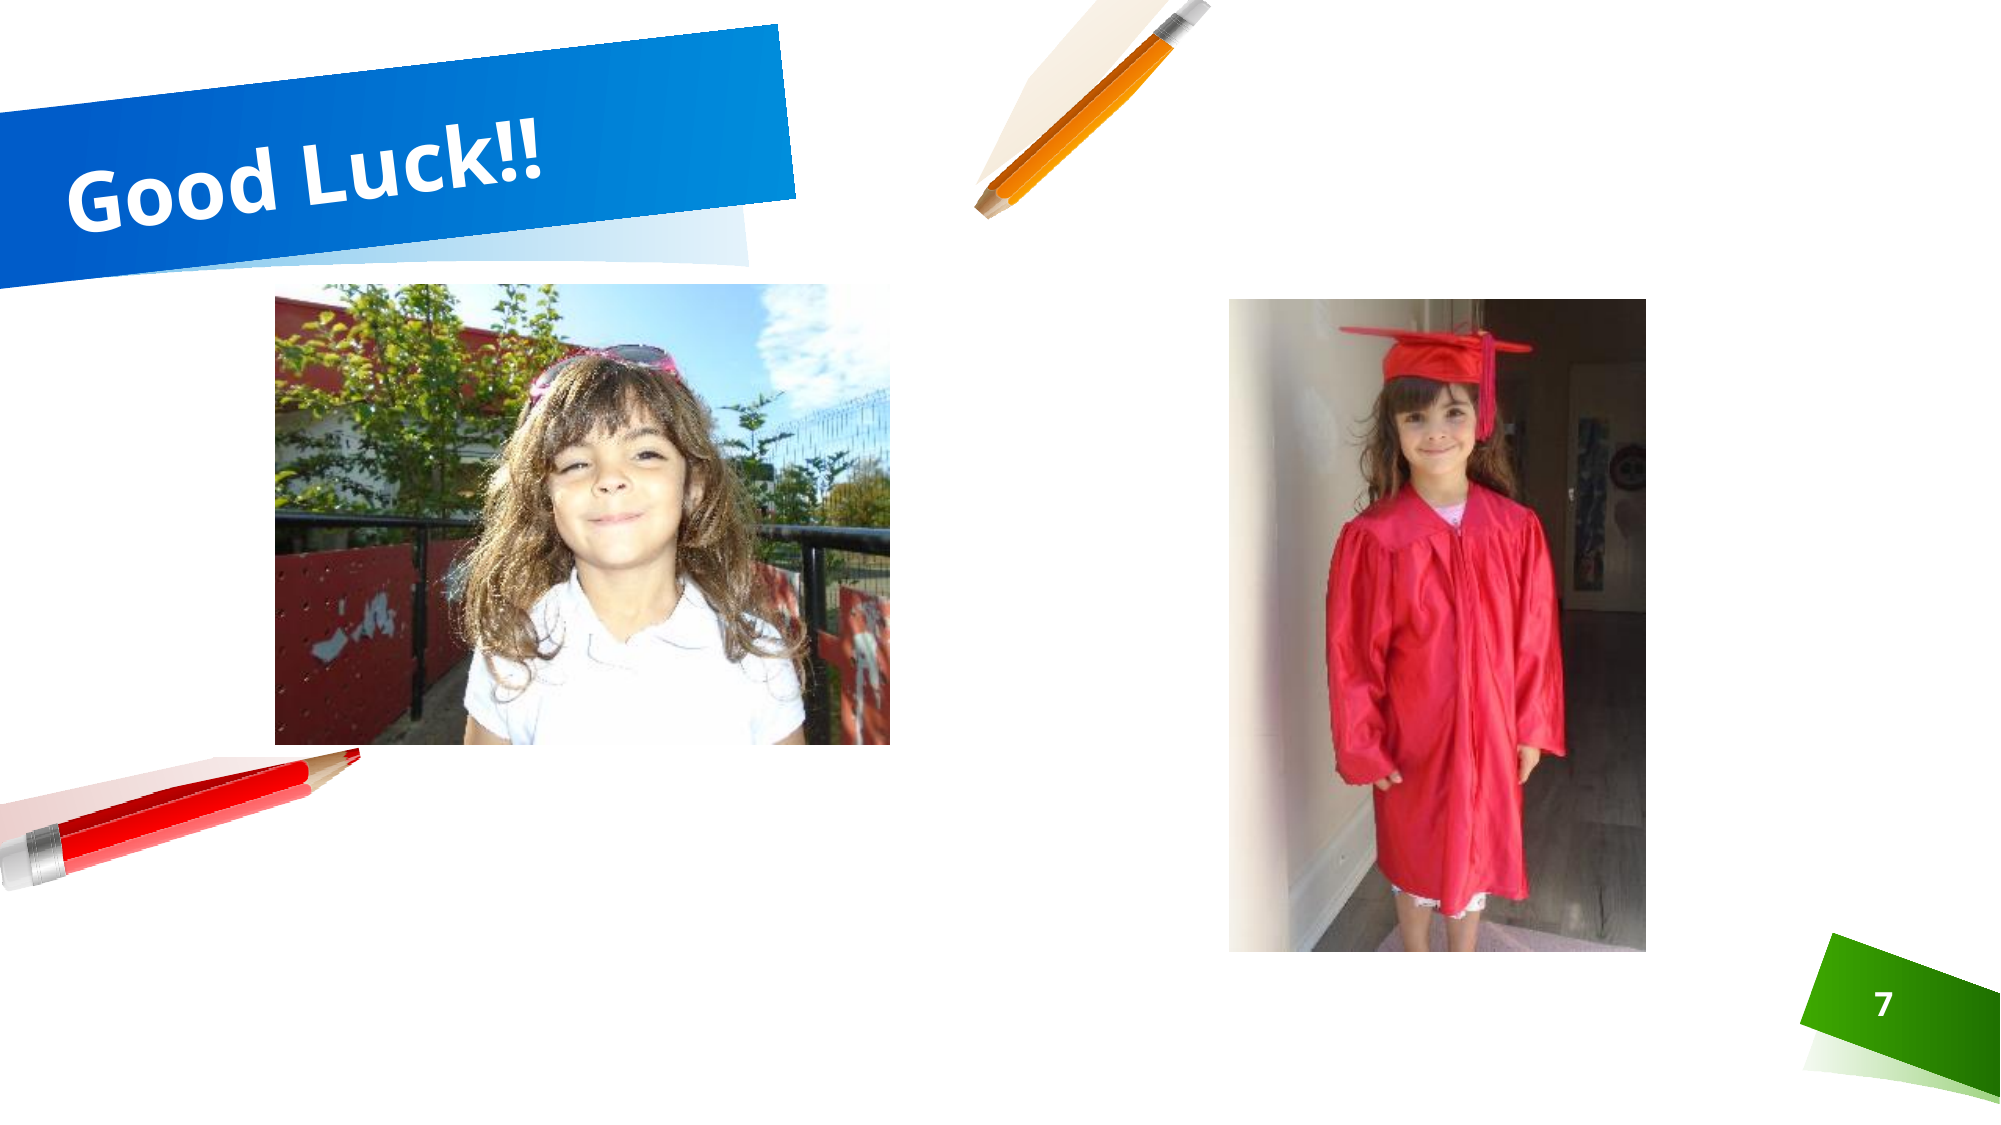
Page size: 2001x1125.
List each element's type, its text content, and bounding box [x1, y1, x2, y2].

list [1229, 299, 1646, 952]
slide_number 7 [1831, 975, 1937, 1036]
picture [956, 0, 1217, 237]
title Good Luck!! [36, 15, 779, 319]
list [275, 284, 890, 746]
picture [0, 747, 373, 894]
